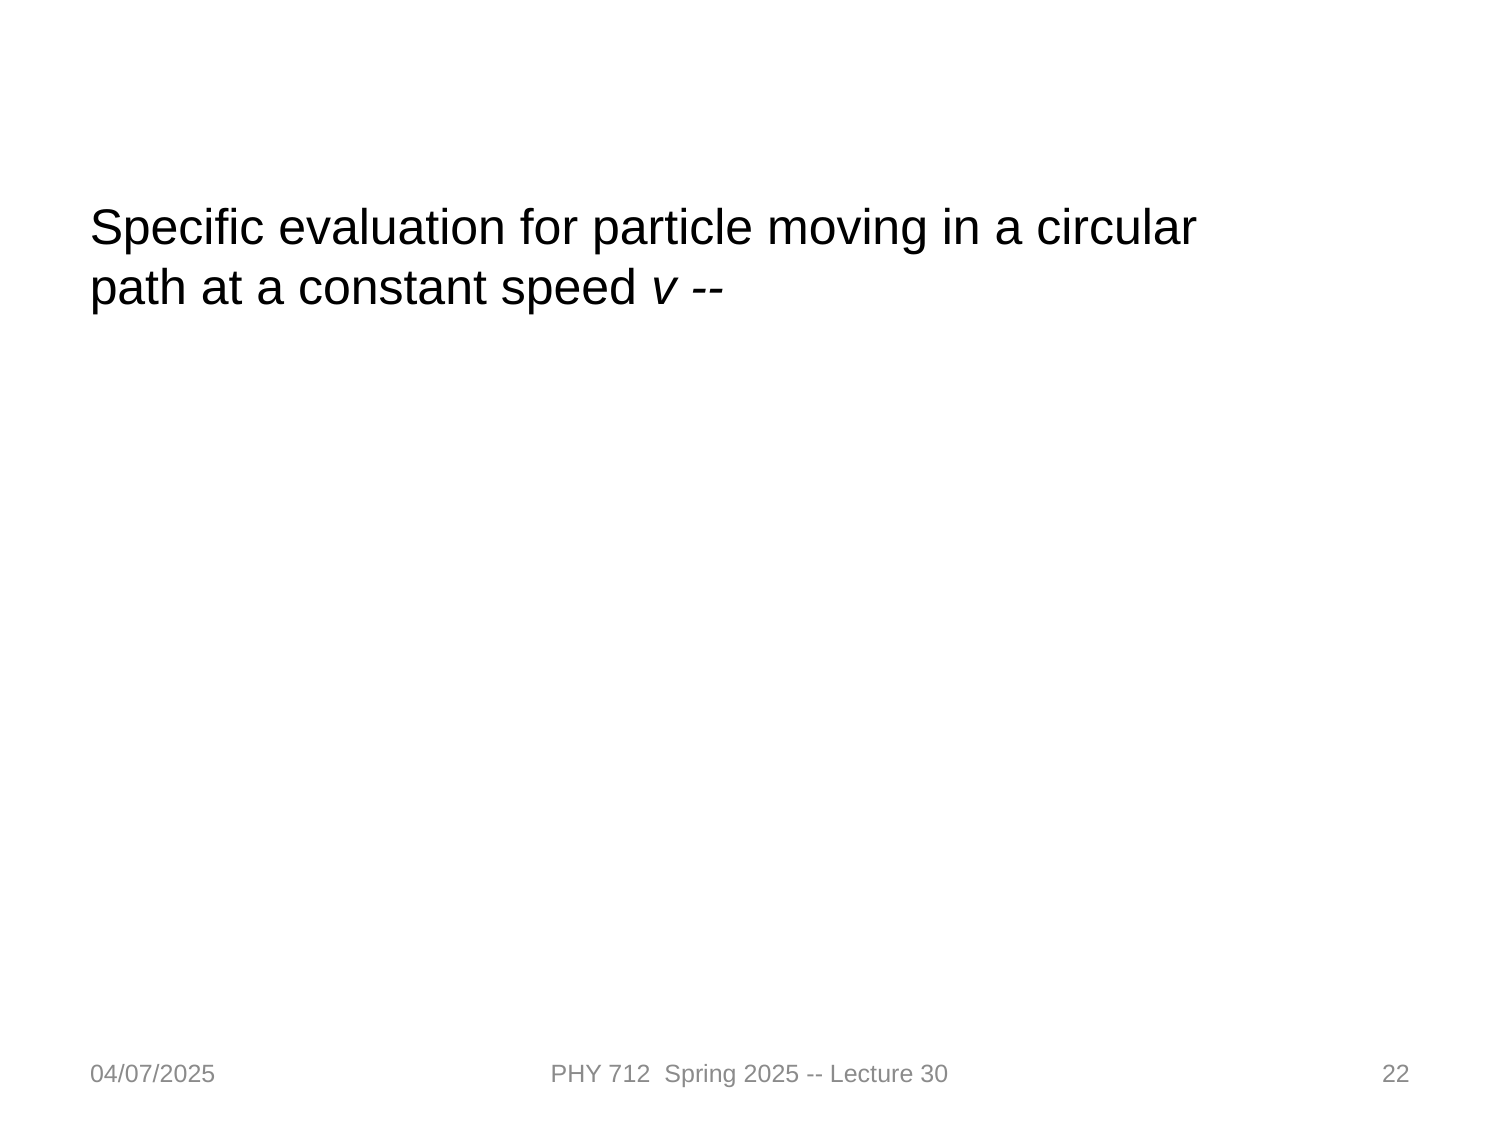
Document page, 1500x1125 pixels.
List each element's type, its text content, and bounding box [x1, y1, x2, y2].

slide_number 22 [1074, 1042, 1425, 1103]
text_box Specific evaluation for particle moving in a circular path at a constant speed v -- [74, 187, 1288, 323]
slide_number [75, 1042, 425, 1103]
footer PHY 712 Spring 2025 -- Lecture 30 [512, 1042, 988, 1103]
